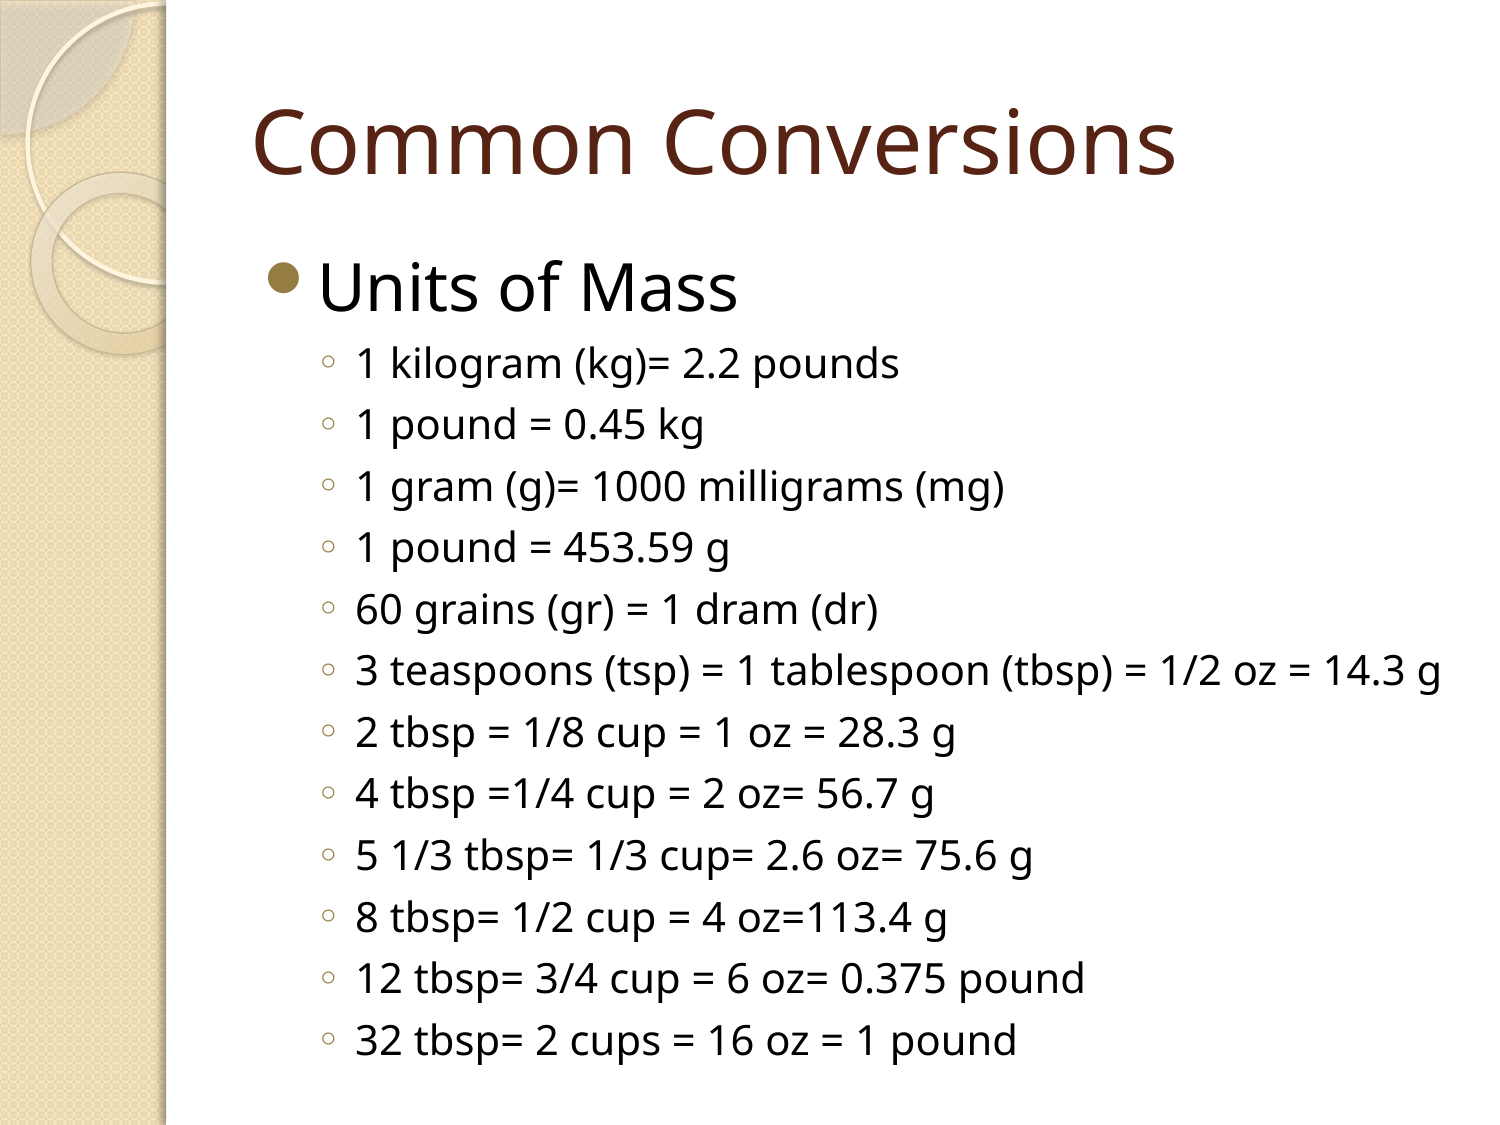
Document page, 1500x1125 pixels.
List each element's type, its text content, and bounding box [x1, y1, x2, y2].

list Units of Mass 1 kilogram (kg)= 2.2 pounds 1 pound = 0.45 kg 1 gram (g)= 1000 milligrams (mg) 1 pound = 453.59 g 60 grains (gr) = 1 dram (dr) 3 teaspoons (tsp) = 1 tablespoon (tbsp) = 1/2 oz = 14.3 g 2 tbsp = 1/8 cup = 1 oz = 28.3 g 4 tbsp =1/4 cup = 2 oz= 56.7 g 5 1/3 tbsp= 1/3 cup= 2.6 oz= 75.6 g 8 tbsp= 1/2 cup = 4 oz=113.4 g 12 tbsp= 3/4 cup = 6 oz= 0.375 pound 32 tbsp= 2 cups = 16 oz = 1 pound [235, 237, 1466, 1113]
title Common Conversions [235, 45, 1466, 233]
